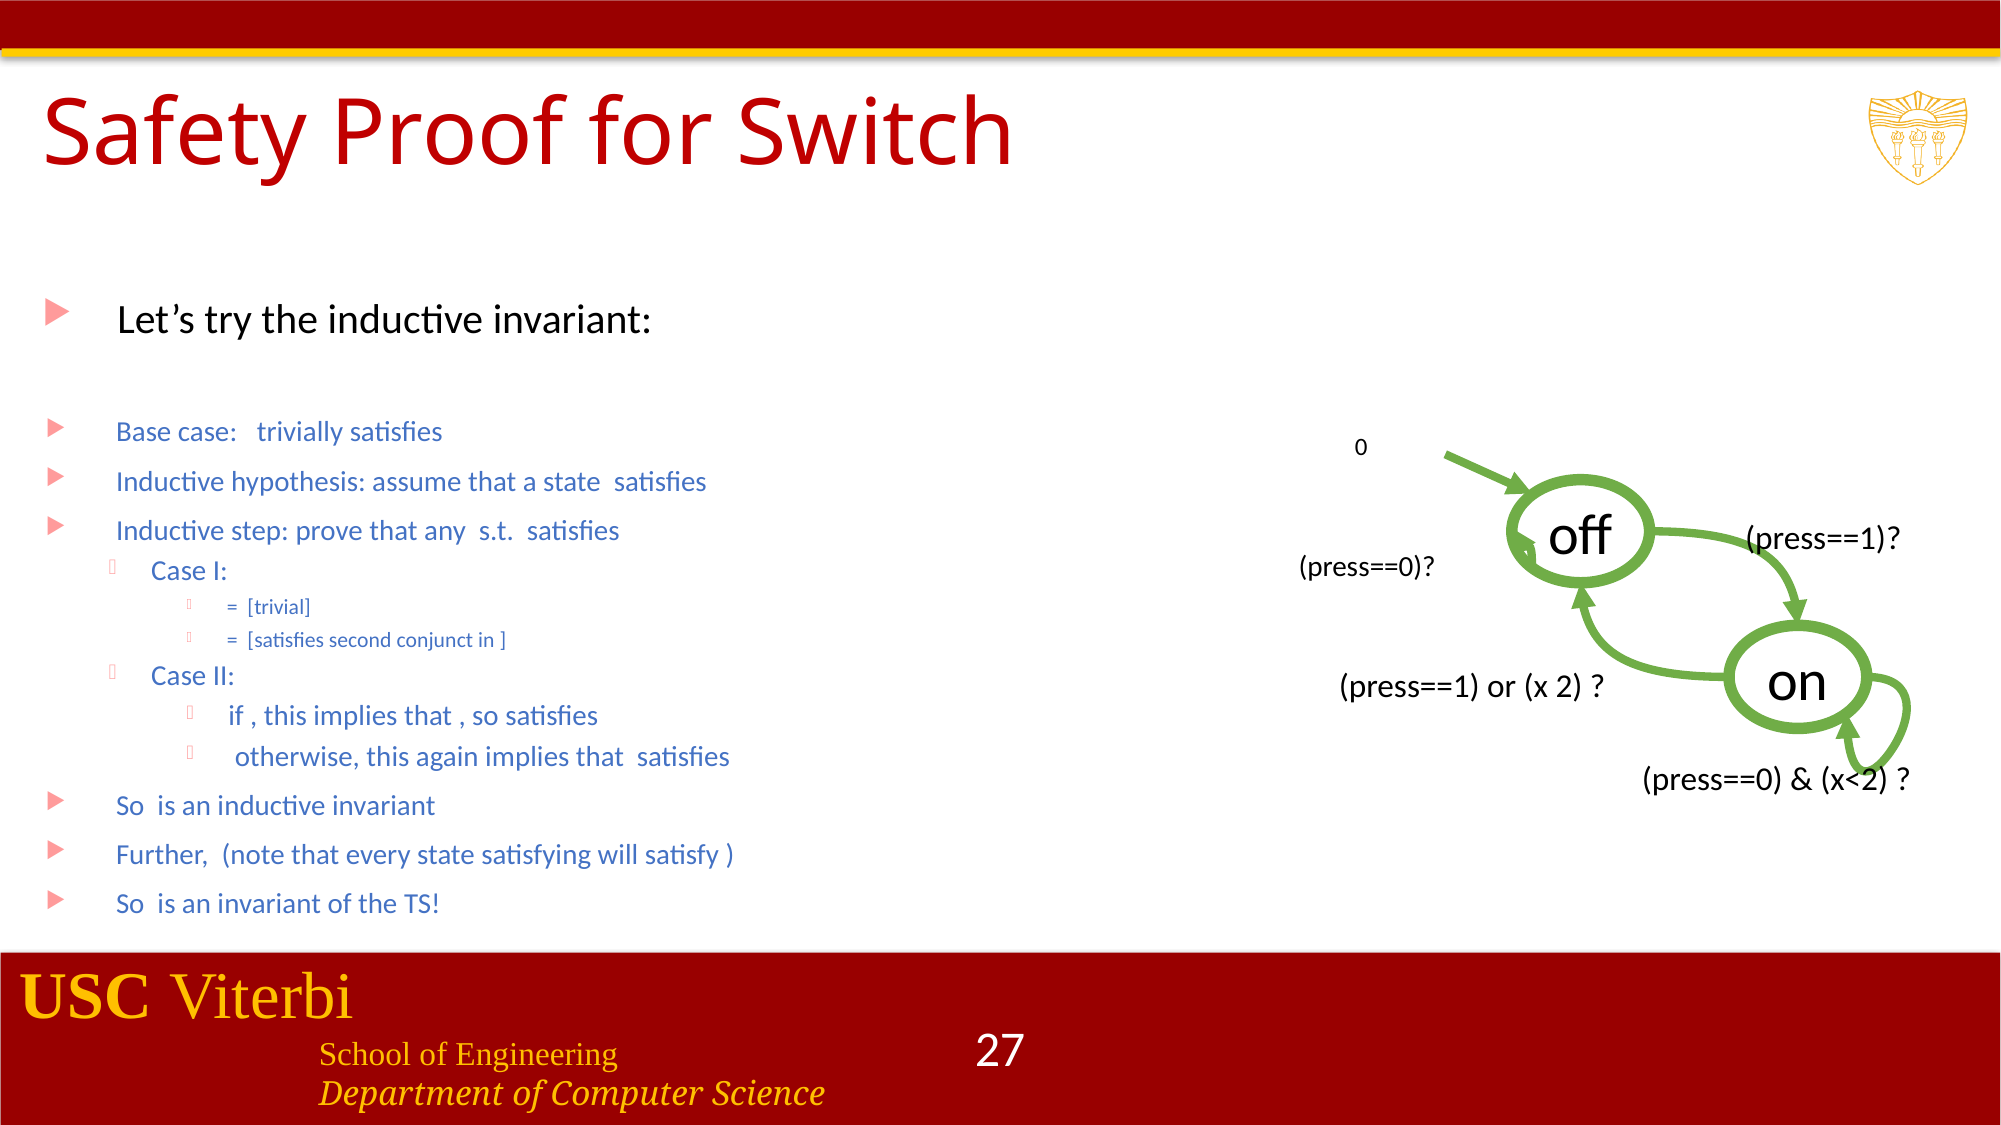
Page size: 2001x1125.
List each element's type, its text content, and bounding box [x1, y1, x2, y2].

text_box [1282, 423, 1929, 846]
picture [1836, 76, 2000, 199]
slide_number 27 [774, 1016, 1225, 1077]
title Safety Proof for Switch [27, 70, 1819, 199]
